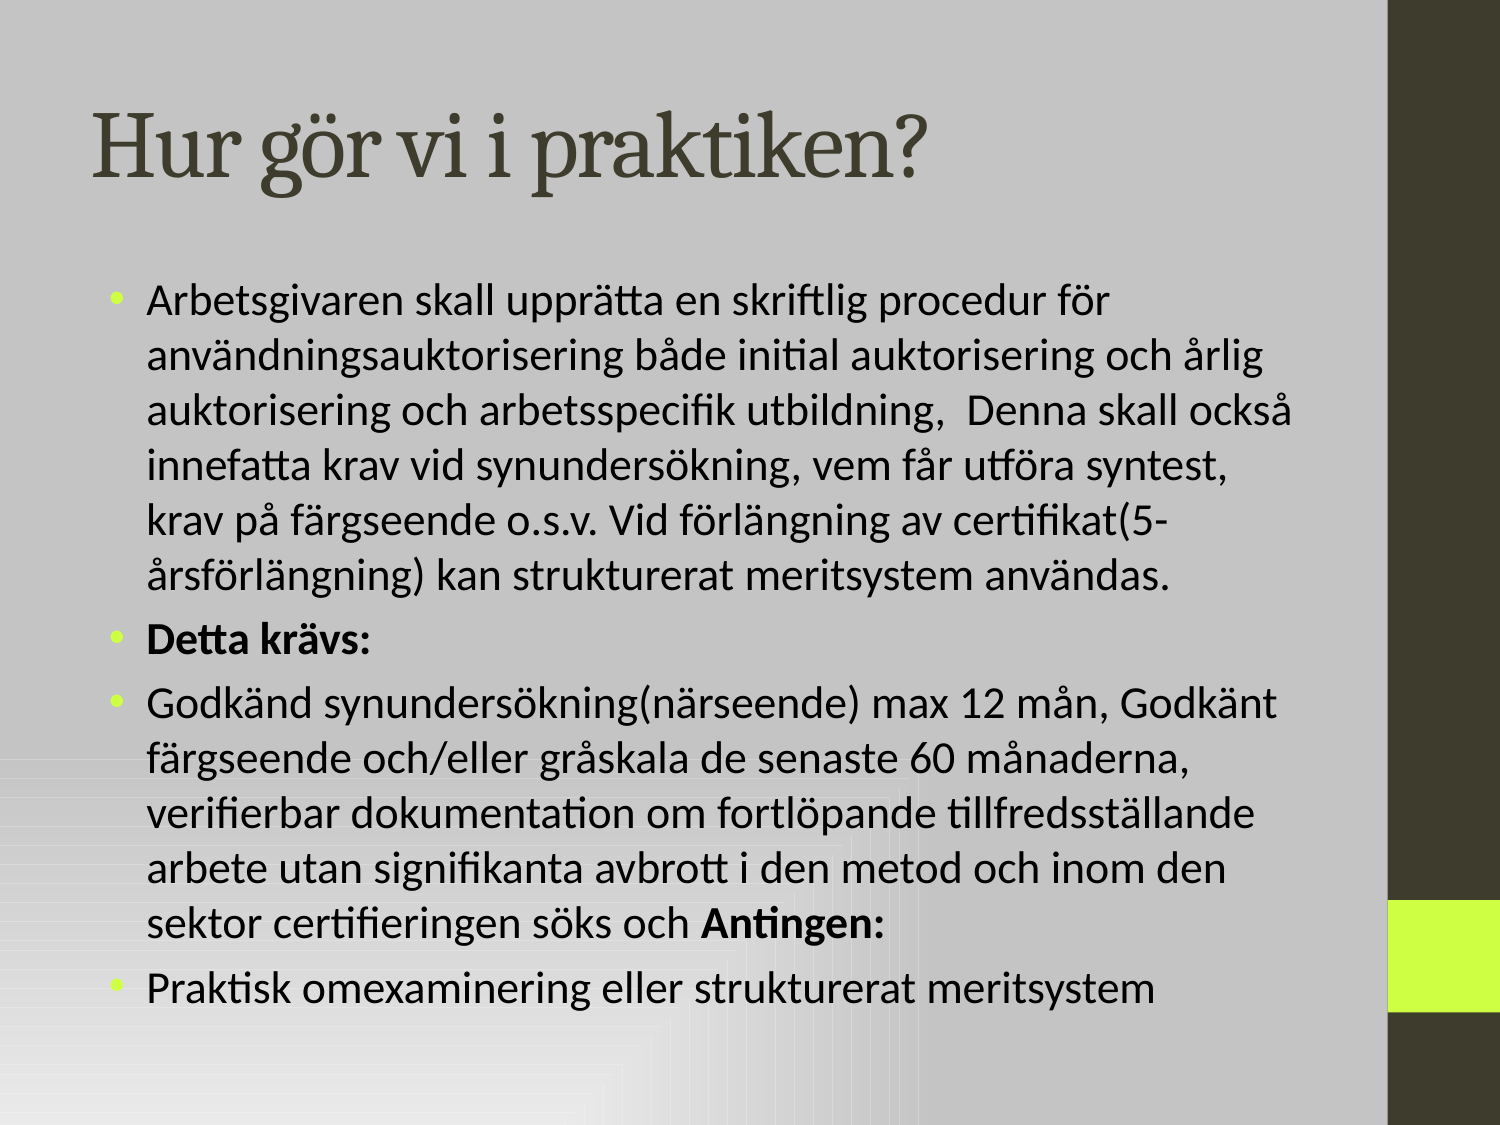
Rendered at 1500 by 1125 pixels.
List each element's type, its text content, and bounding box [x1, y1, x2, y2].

list Arbetsgivaren skall upprätta en skriftlig procedur för användningsauktorisering både initial auktorisering och årlig auktorisering och arbetsspecifik utbildning, Denna skall också innefatta krav vid synundersökning, vem får utföra syntest, krav på färgseende o.s.v. Vid förlängning av certifikat(5-årsförlängning) kan strukturerat meritsystem användas. Detta krävs: Godkänd synundersökning(närseende) max 12 mån, Godkänt färgseende och/eller gråskala de senaste 60 månaderna, verifierbar dokumentation om fortlöpande tillfredsställande arbete utan signifikanta avbrott i den metod och inom den sektor certifieringen söks och Antingen: Praktisk omexaminering eller strukturerat meritsystem [75, 262, 1325, 1050]
title Hur gör vi i praktiken? [75, 45, 1325, 233]
